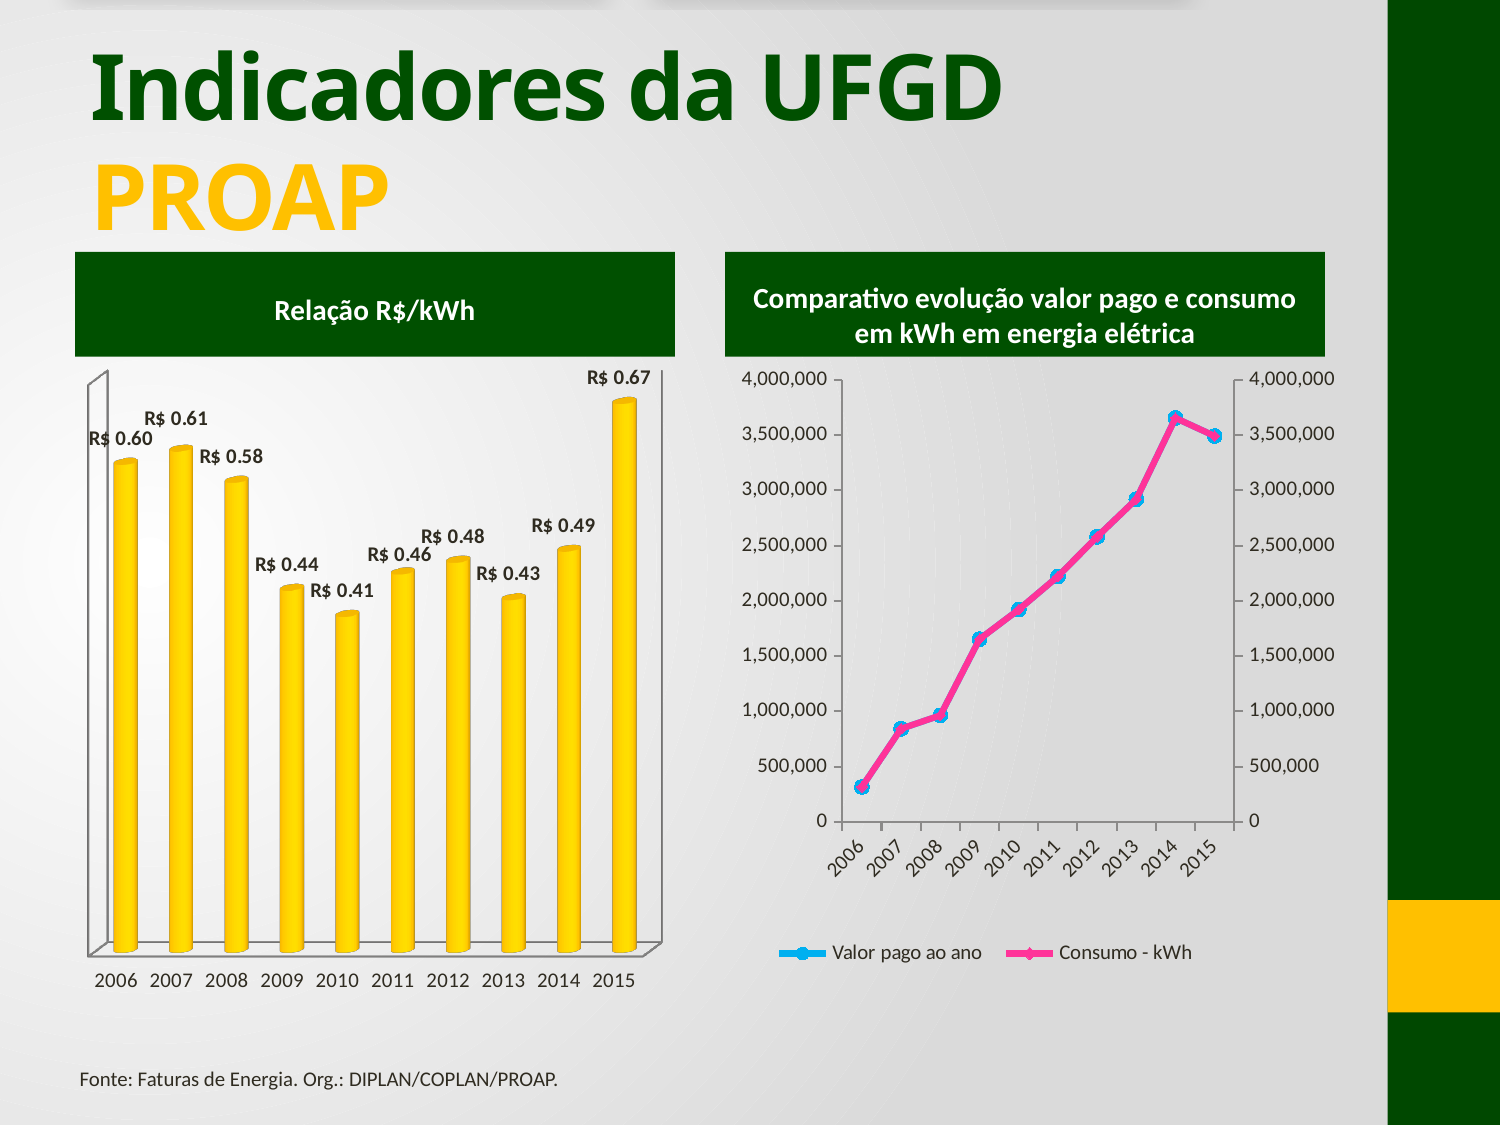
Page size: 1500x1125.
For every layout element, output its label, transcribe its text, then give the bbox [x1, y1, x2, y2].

text_box Fonte: Faturas de Energia. Org.: DIPLAN/COPLAN/PROAP. [64, 1058, 1353, 1099]
chart [724, 356, 1377, 1006]
list Relação R$/kWh [75, 251, 675, 352]
title Indicadores da UFGD PROAP [75, 45, 1325, 233]
list Comparativo evolução valor pago e consumo em kWh em energia elétrica [725, 251, 1325, 352]
chart [74, 356, 676, 1006]
